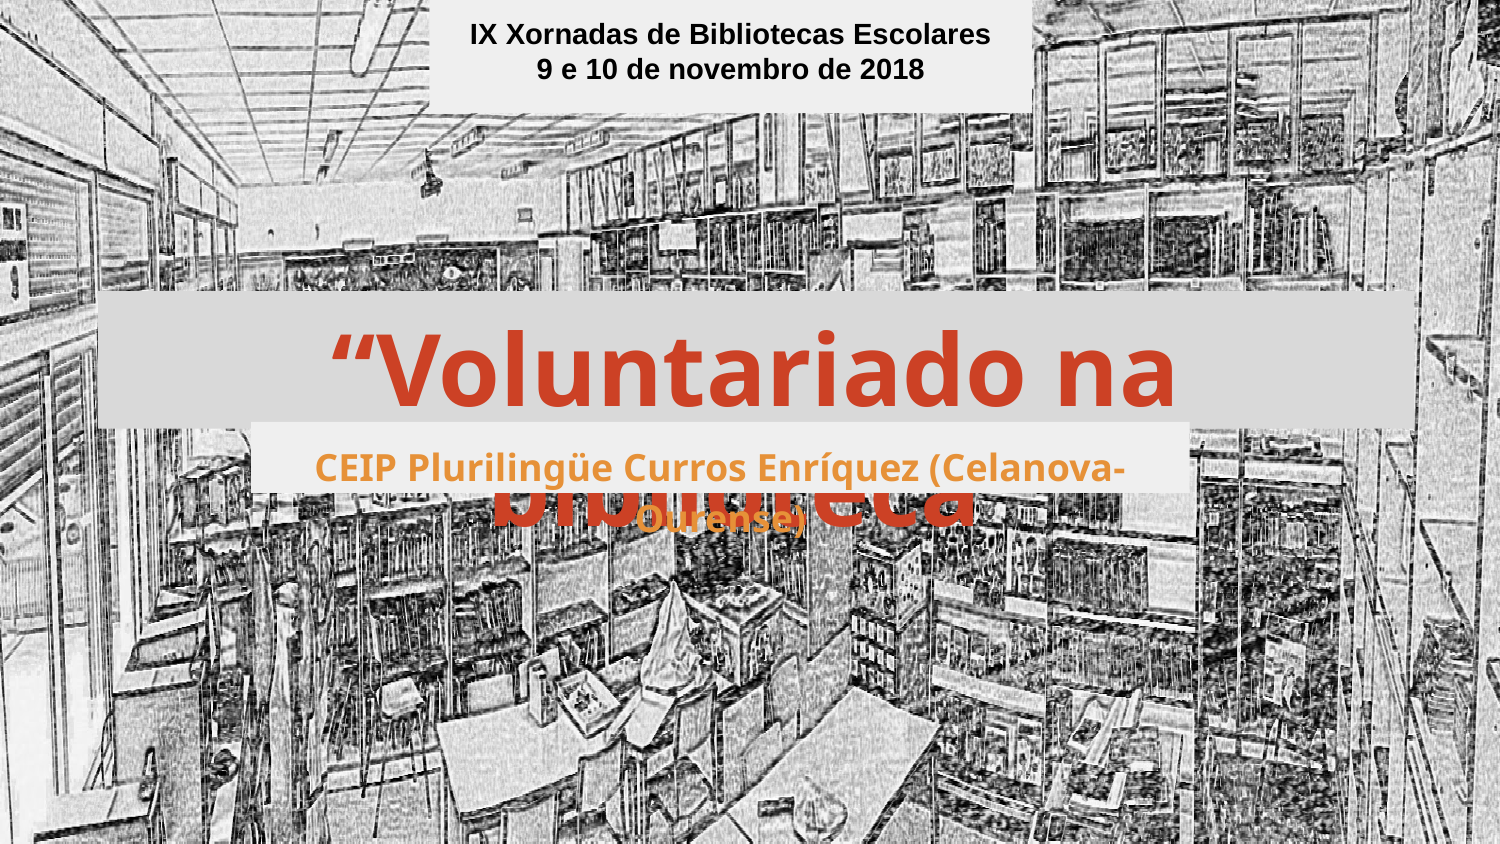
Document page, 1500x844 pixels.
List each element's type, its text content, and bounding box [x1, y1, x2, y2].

subtitle CEIP Plurilingüe Curros Enríquez (Celanova-Ourense) [251, 421, 1190, 493]
picture [0, 0, 1500, 844]
text_box IX Xornadas de Bibliotecas Escolares 9 e 10 de novembro de 2018 [429, 0, 1033, 114]
title “Voluntariado na biblioteca” [98, 291, 1415, 429]
